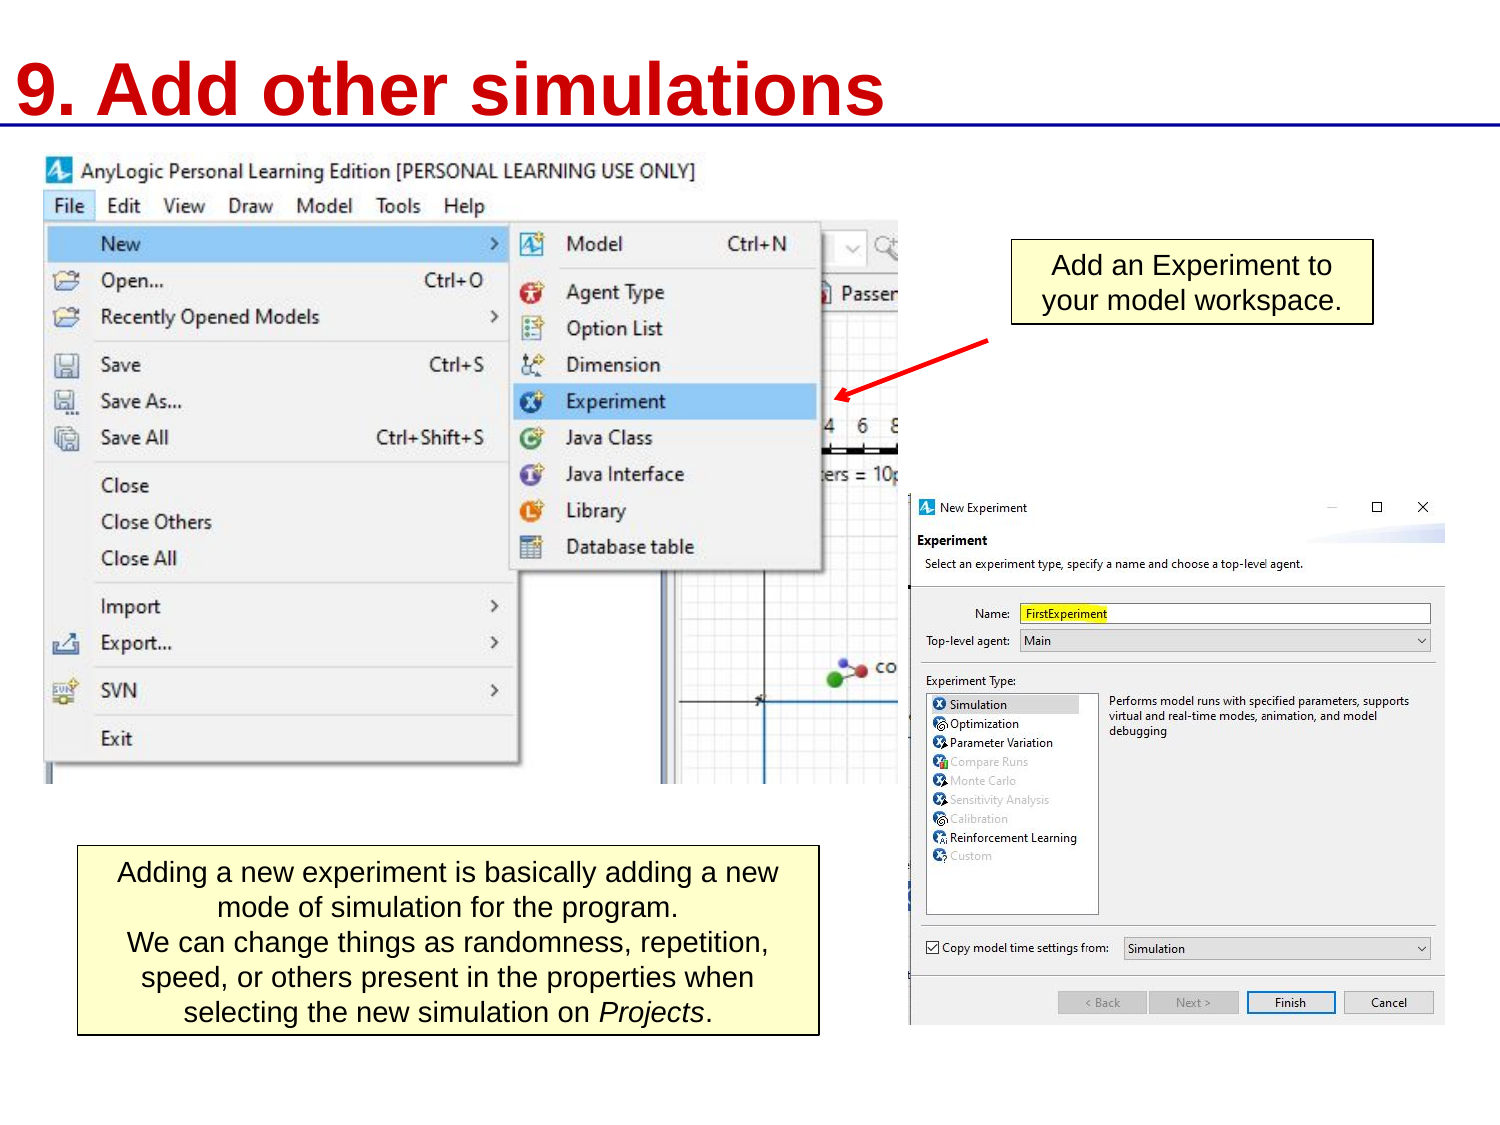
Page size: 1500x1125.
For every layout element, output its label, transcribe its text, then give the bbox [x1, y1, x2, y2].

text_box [833, 340, 989, 400]
picture [43, 152, 898, 785]
picture [908, 493, 1445, 1025]
text_box Add an Experiment to your model workspace. [1011, 239, 1373, 324]
text_box 9. Add other simulations [0, 10, 1445, 162]
text_box Adding a new experiment is basically adding a new mode of simulation for the program. We can change things as randomness, repetition, speed, or others present in the properties when selecting the new simulation on Projects. [77, 845, 820, 1036]
